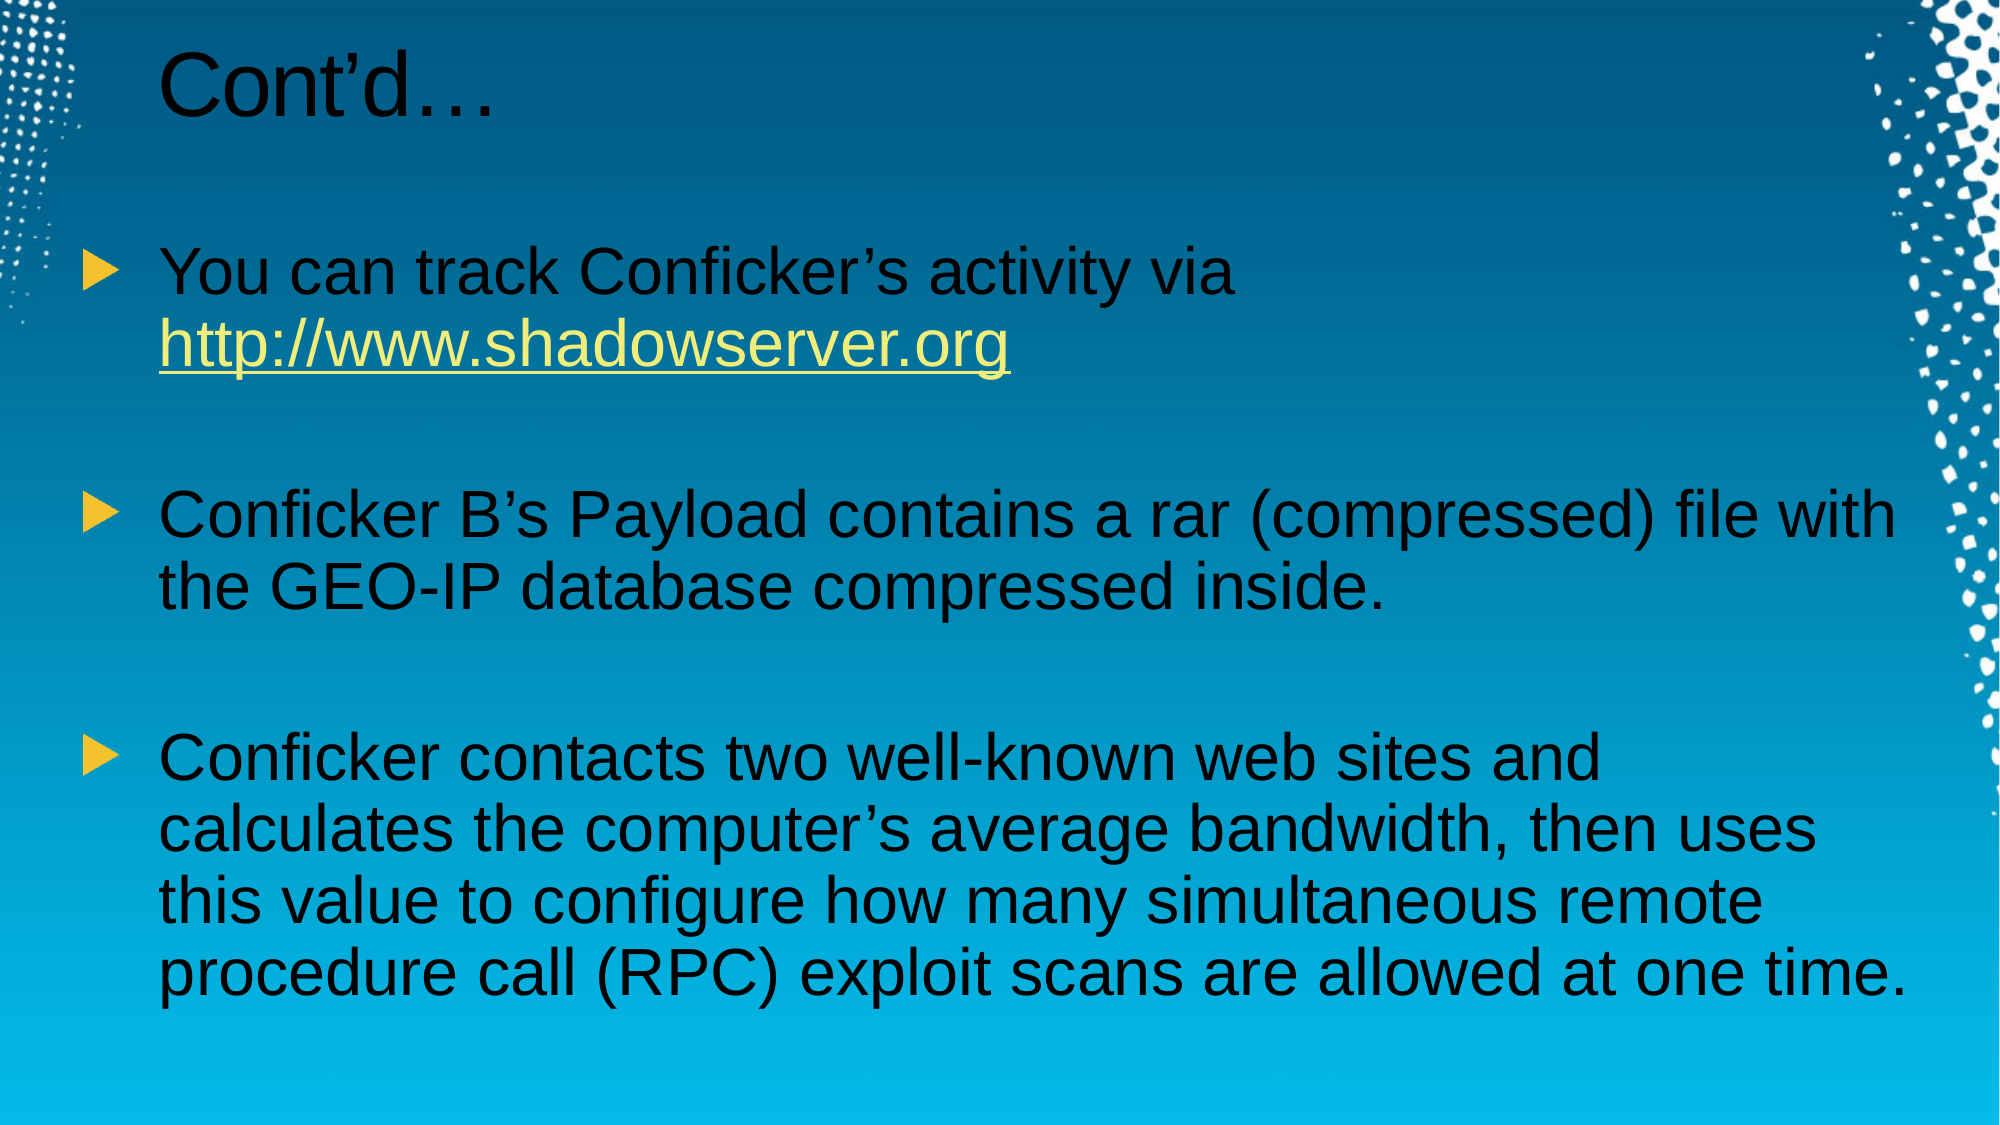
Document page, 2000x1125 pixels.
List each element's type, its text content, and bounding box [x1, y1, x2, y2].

picture [33, 88, 42, 97]
picture [1945, 213, 1955, 220]
picture [1972, 570, 1986, 583]
picture [1988, 547, 2000, 561]
picture [1925, 87, 1941, 99]
picture [1925, 141, 1935, 155]
picture [0, 40, 9, 45]
picture [10, 69, 17, 78]
picture [42, 31, 53, 39]
picture [54, 76, 60, 83]
picture [1917, 308, 1929, 326]
picture [1963, 589, 1976, 607]
picture [84, 492, 117, 531]
picture [1898, 188, 1912, 198]
picture [1955, 557, 1965, 573]
picture [1922, 200, 1934, 207]
picture [26, 57, 34, 68]
list You can track Conficker’s activity via http://www.shadowserver.org Conficker B’s Payload contains a rar (compressed) file with the GEO-IP database compressed inside. Conficker contacts two well-known web sites and calculates the computer’s average bandwidth, then uses this value to configure how many simultaneous remote procedure call (RPC) exploit scans are allowed at one time. [83, 237, 1917, 1030]
picture [1991, 747, 2000, 765]
picture [17, 129, 23, 136]
picture [1935, 0, 2000, 306]
picture [45, 16, 55, 24]
picture [55, 62, 62, 69]
picture [29, 27, 38, 38]
picture [1978, 517, 1987, 527]
picture [1920, 257, 1932, 264]
picture [33, 0, 42, 10]
picture [1980, 460, 1987, 469]
picture [47, 0, 57, 10]
picture [41, 59, 48, 67]
picture [1970, 426, 1980, 436]
picture [1926, 344, 1939, 358]
picture [1995, 582, 2000, 595]
picture [1919, 367, 1930, 378]
picture [58, 32, 66, 41]
picture [30, 14, 40, 23]
picture [1889, 152, 1901, 166]
picture [0, 155, 5, 163]
picture [1958, 445, 1968, 460]
picture [1994, 382, 2000, 391]
picture [1935, 177, 1945, 189]
picture [1955, 246, 1965, 256]
picture [1915, 109, 1924, 119]
picture [1963, 278, 1976, 291]
picture [1984, 349, 1992, 357]
picture [1993, 321, 2000, 339]
picture [9, 84, 15, 91]
picture [1929, 27, 1945, 45]
picture [1942, 269, 1953, 276]
picture [1988, 691, 2000, 709]
picture [0, 24, 9, 33]
picture [1992, 438, 2000, 448]
picture [16, 22, 23, 34]
picture [24, 72, 32, 79]
picture [1946, 525, 1956, 533]
picture [1972, 312, 1985, 322]
picture [1991, 637, 2000, 652]
picture [84, 250, 117, 289]
picture [1932, 235, 1943, 241]
picture [1914, 164, 1923, 177]
picture [1963, 535, 1977, 550]
picture [84, 735, 117, 774]
picture [1950, 359, 1960, 366]
picture [1911, 223, 1918, 230]
picture [33, 116, 40, 124]
picture [1946, 155, 1961, 167]
picture [34, 101, 43, 111]
picture [43, 42, 49, 53]
picture [1938, 122, 1950, 133]
picture [1921, 0, 1934, 8]
picture [18, 13, 26, 19]
picture [1968, 481, 1978, 492]
picture [1892, 212, 1902, 216]
picture [1963, 335, 1972, 344]
picture [6, 97, 12, 105]
picture [1935, 431, 1946, 449]
picture [3, 10, 11, 18]
picture [18, 0, 29, 6]
picture [1942, 465, 1958, 483]
picture [1953, 301, 1962, 312]
picture [1941, 324, 1952, 332]
picture [1930, 291, 1941, 297]
picture [1935, 379, 1948, 391]
picture [1948, 413, 1958, 424]
picture [1990, 492, 2000, 505]
picture [38, 74, 47, 80]
picture [31, 131, 37, 138]
picture [1952, 502, 1967, 516]
picture [1983, 404, 1992, 414]
picture [1960, 392, 1970, 403]
picture [13, 41, 25, 49]
picture [1928, 399, 1939, 415]
picture [56, 47, 64, 55]
picture [1973, 368, 1982, 380]
title Cont’d… [85, 37, 1914, 138]
picture [1982, 714, 1993, 729]
picture [1957, 187, 1971, 200]
picture [1981, 604, 2000, 620]
picture [16, 143, 21, 151]
picture [1979, 657, 1995, 676]
picture [11, 55, 21, 64]
picture [28, 42, 36, 53]
picture [1974, 683, 1985, 694]
picture [1969, 625, 1985, 642]
